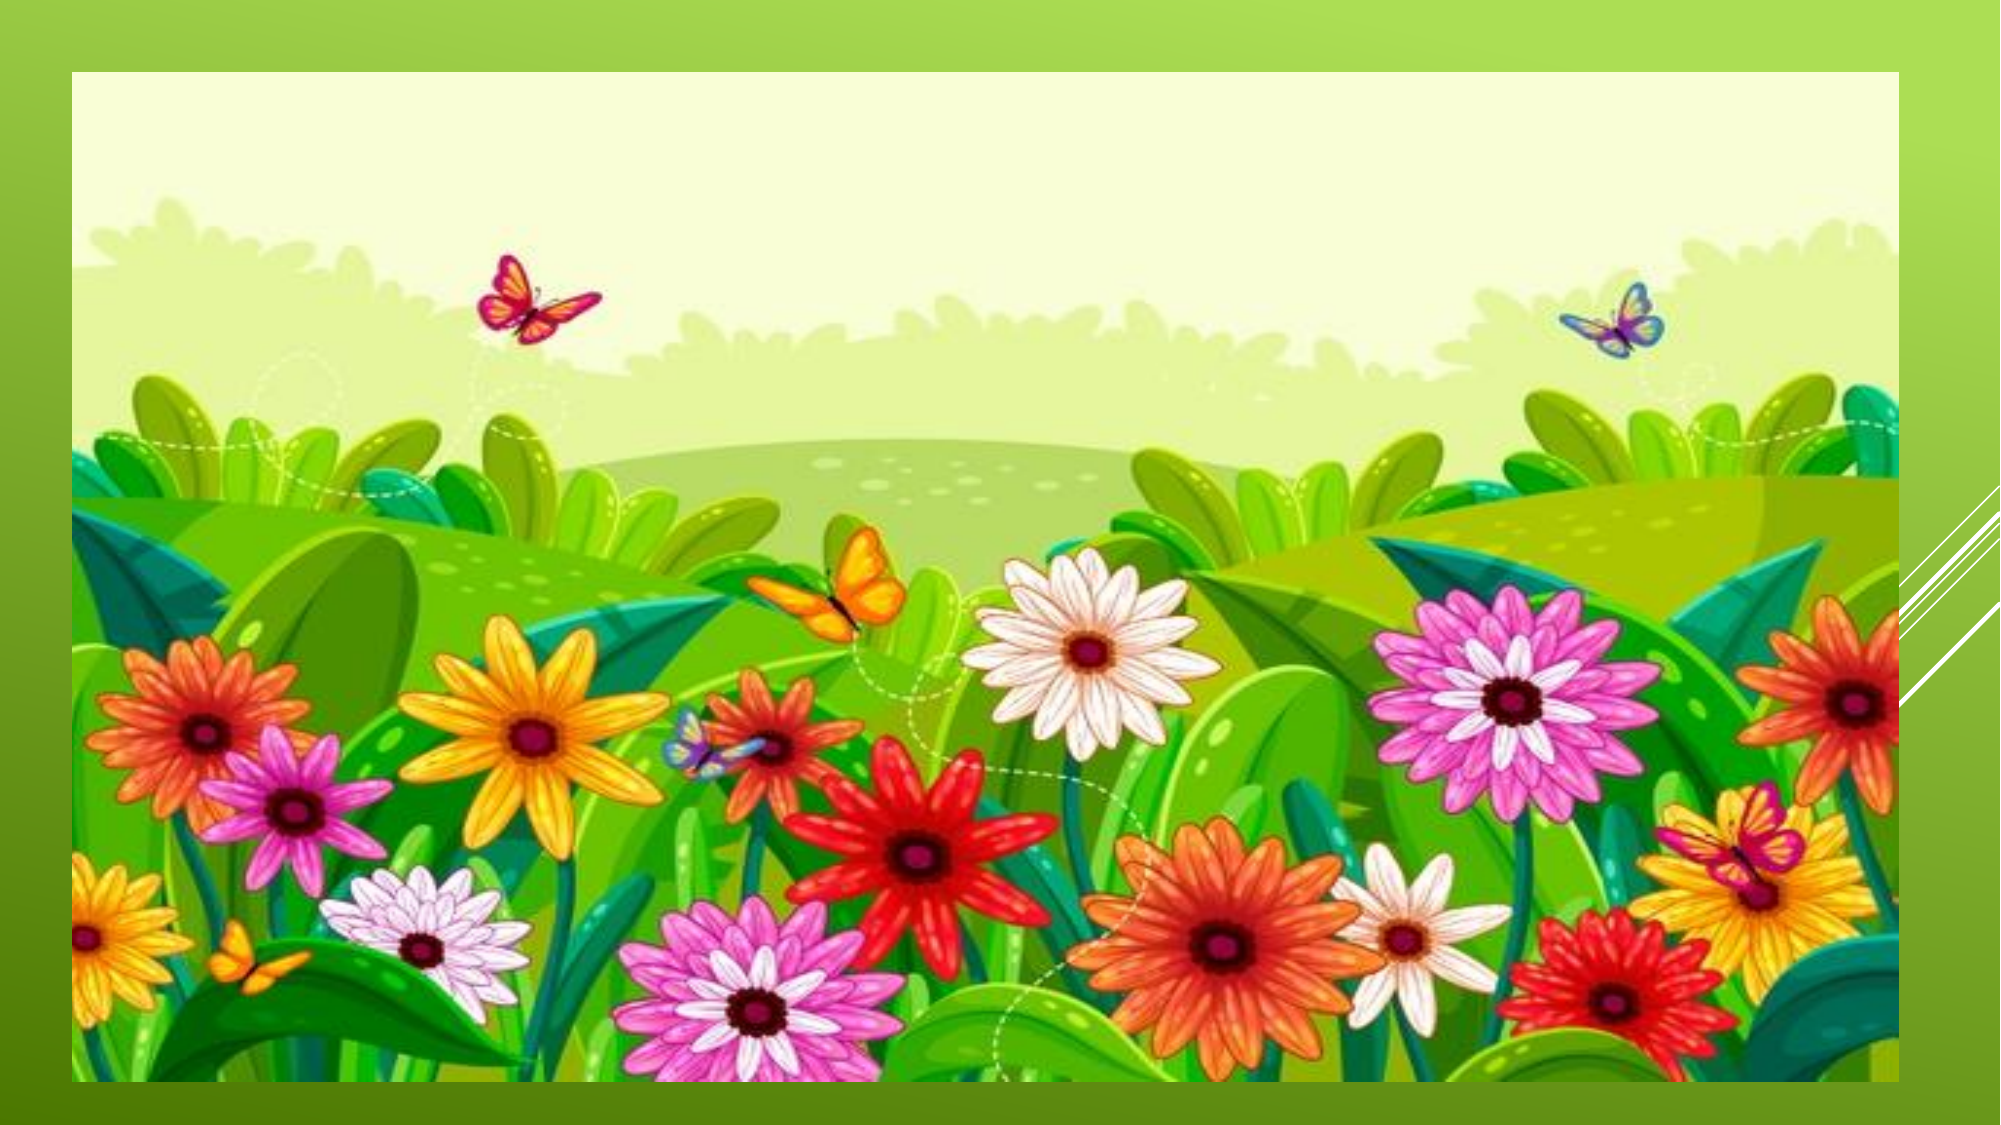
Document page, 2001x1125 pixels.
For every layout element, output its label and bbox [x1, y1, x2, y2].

picture [71, 71, 1899, 1082]
